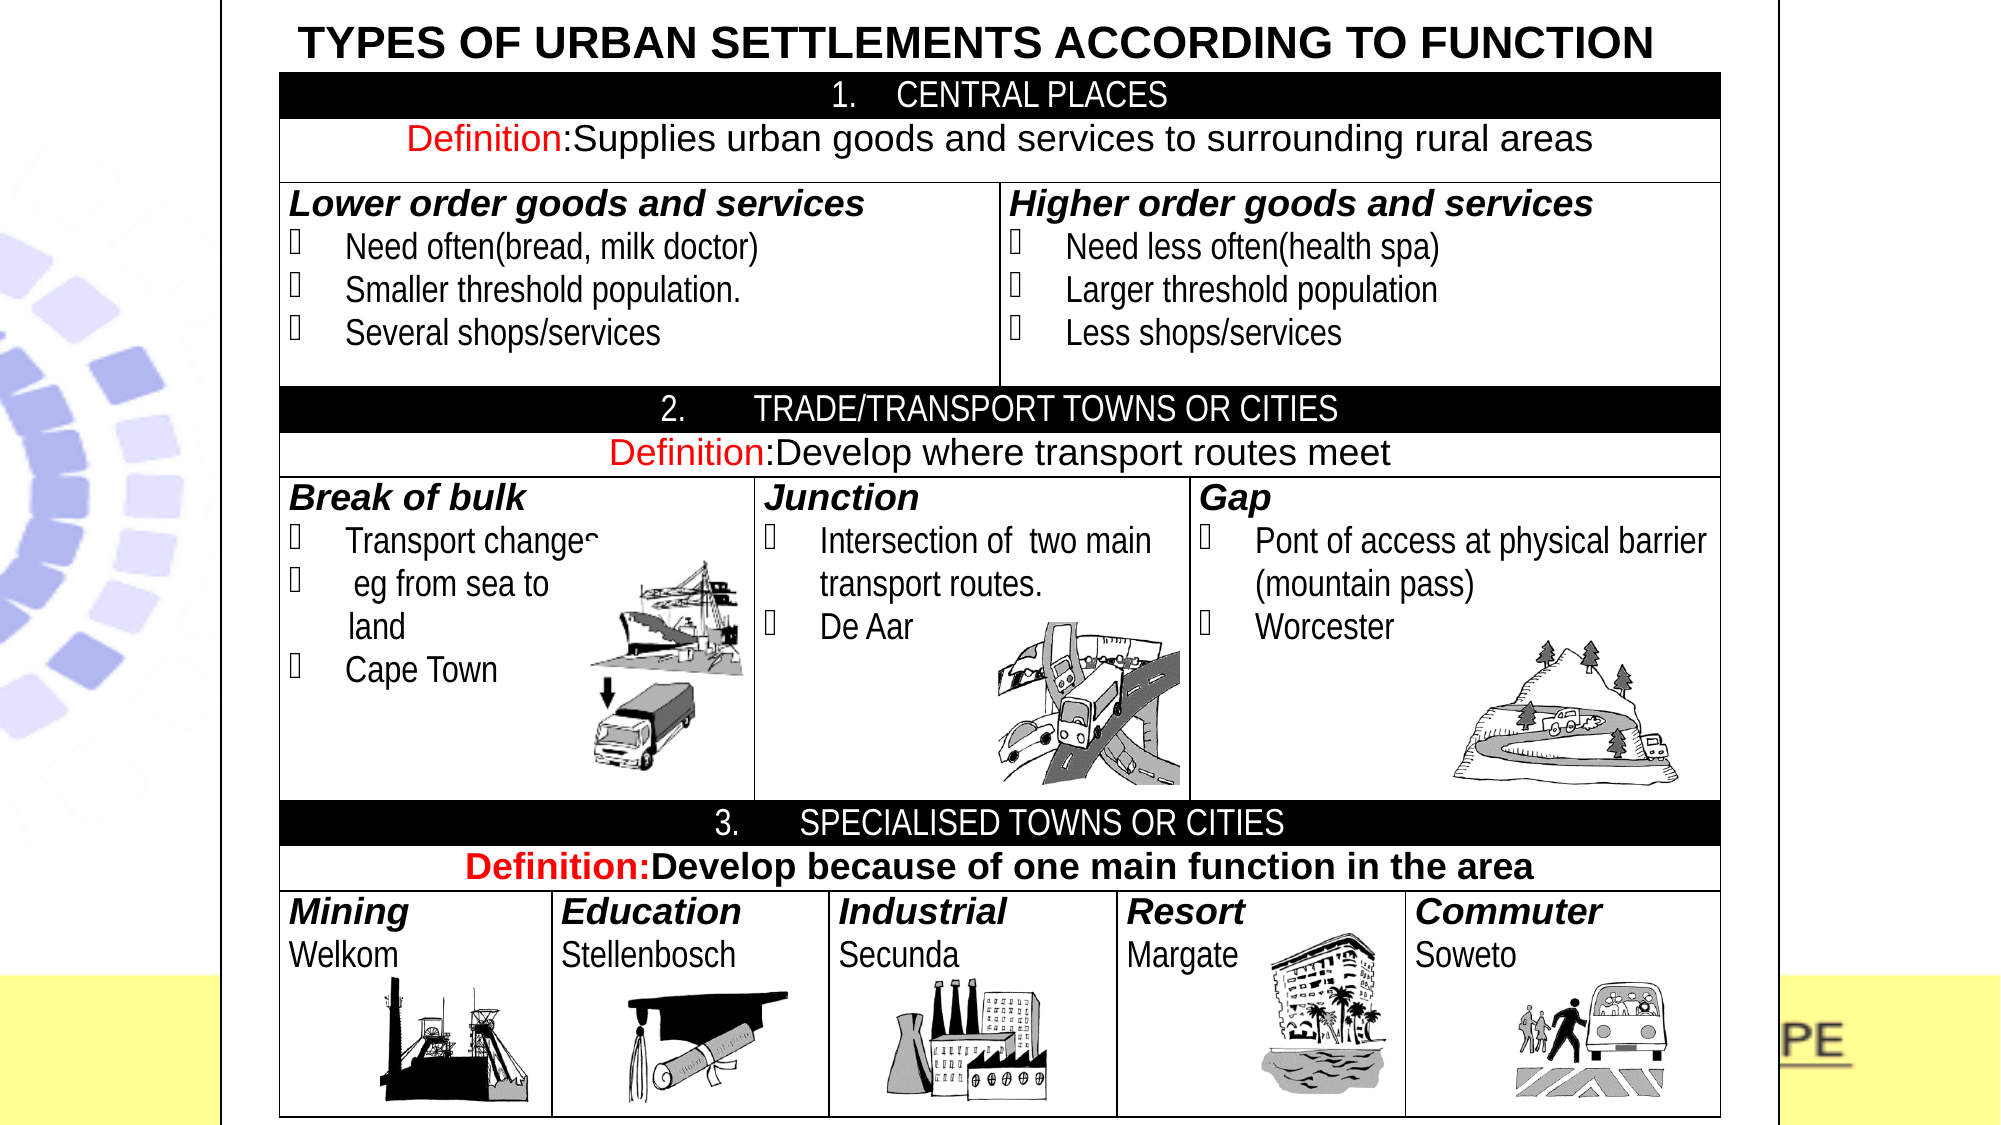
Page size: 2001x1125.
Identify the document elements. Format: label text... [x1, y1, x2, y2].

table_cell Education Stellenbosch [553, 892, 828, 1116]
text_box [220, 0, 1780, 1125]
picture [886, 974, 1050, 1103]
text_box TYPES OF URBAN SETTLEMENTS ACCORDING TO FUNCTION [282, 6, 1721, 76]
picture [625, 989, 792, 1103]
table_cell Definition:Develop where transport routes meet [280, 433, 1720, 476]
table_cell Higher order goods and services Need less often(health spa) Larger threshold population Less shops/services [1001, 183, 1720, 386]
table_cell Junction Intersection of two main transport routes. De Aar [755, 478, 1189, 800]
table_cell Break of bulk Transport changes eg from sea to land Cape Town [280, 478, 754, 800]
picture [989, 614, 1182, 790]
table_cell Resort Margate [1118, 892, 1405, 1116]
table_cell Commuter Soweto [1406, 892, 1720, 1116]
table_cell Mining Welkom [280, 892, 551, 1116]
table_cell Definition:Develop because of one main function in the area [280, 846, 1720, 890]
picture [1513, 973, 1671, 1100]
picture [1446, 632, 1688, 788]
table_cell Gap Pont of access at physical barrier (mountain pass) Worcester [1191, 478, 1720, 800]
table_cell Definition:Supplies urban goods and services to surrounding rural areas [280, 119, 1720, 182]
picture [1255, 923, 1389, 1097]
picture [0, 0, 220, 1125]
table_cell Industrial Secunda [830, 892, 1116, 1116]
picture [583, 540, 752, 775]
table_header CENTRAL PLACES [280, 74, 1720, 117]
table_cell 3. SPECIALISED TOWNS OR CITIES [280, 801, 1720, 845]
picture [380, 973, 530, 1103]
table_cell Lower order goods and services Need often(bread, milk doctor) Smaller threshold population. Several shops/services [280, 183, 999, 386]
table_cell 2. TRADE/TRANSPORT TOWNS OR CITIES [280, 387, 1720, 431]
picture [1780, 0, 2001, 1125]
